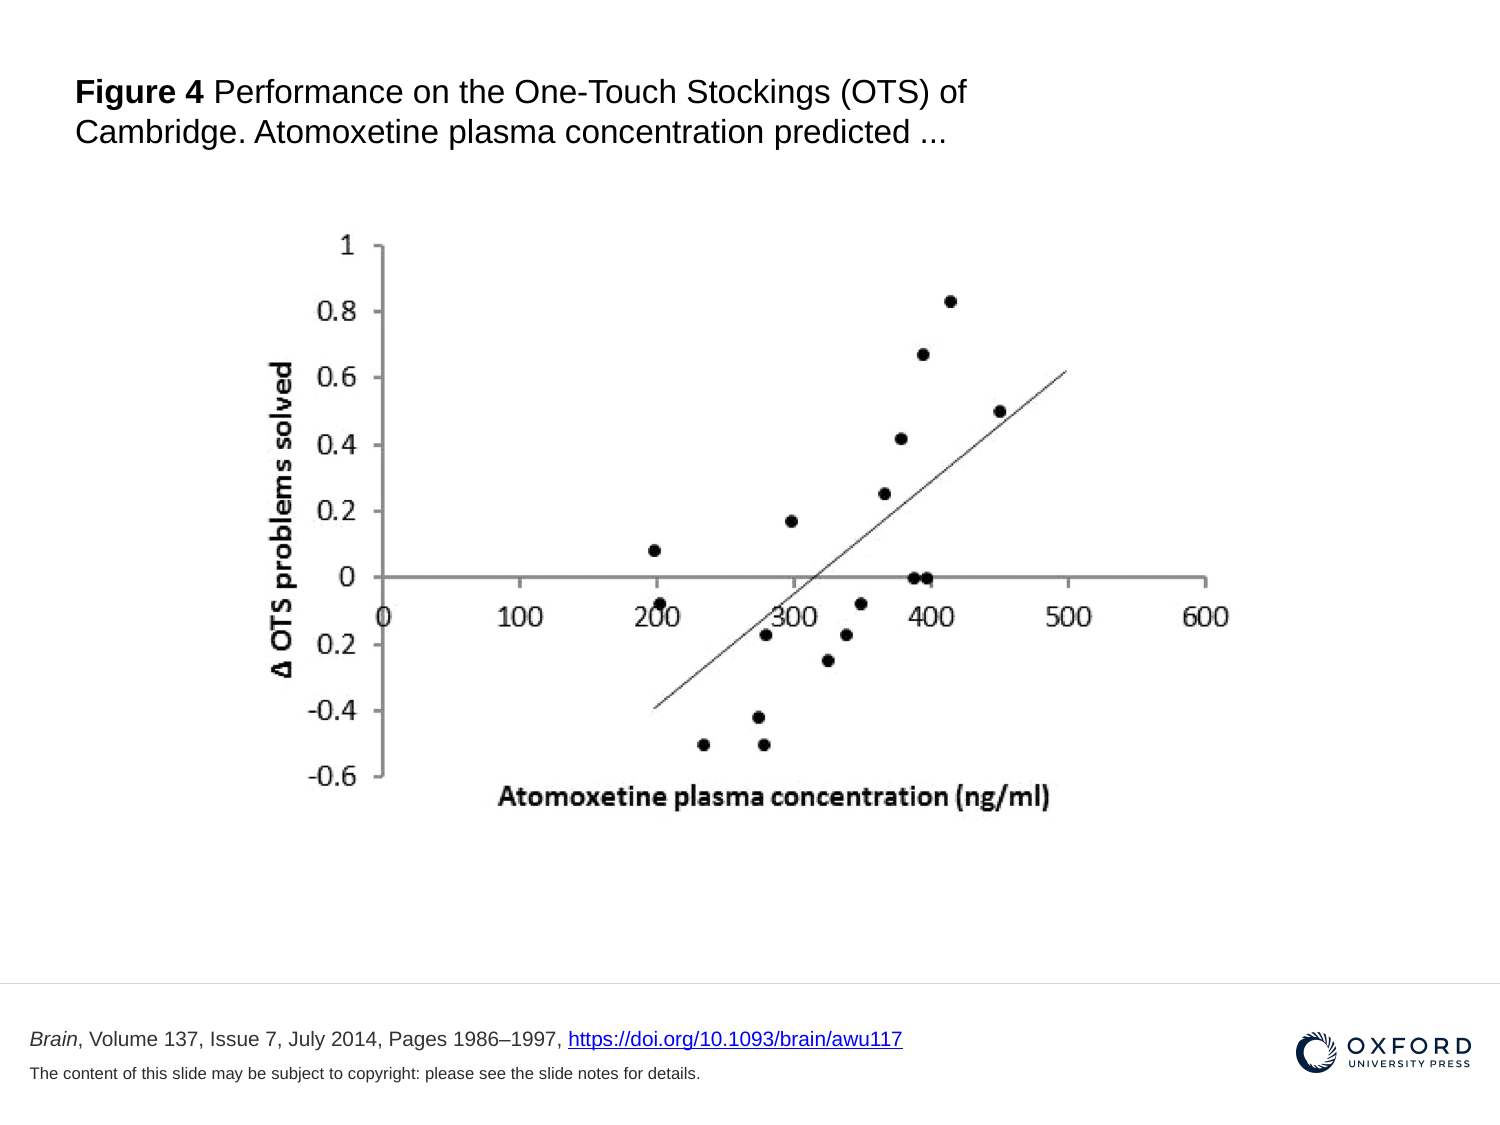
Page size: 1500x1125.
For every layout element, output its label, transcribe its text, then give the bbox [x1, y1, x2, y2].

picture [1296, 1032, 1471, 1073]
title Figure 4 Performance on the One-Touch Stockings (OTS) of Cambridge. Atomoxetine plasma concentration predicted ... [75, 69, 1078, 171]
footer Brain, Volume 137, Issue 7, July 2014, Pages 1986–1997, https://doi.org/10.1093/brain/awu117 The content of this slide may be subject to copyright: please see the slide notes for details. [0, 983, 1260, 1125]
picture [262, 224, 1238, 825]
